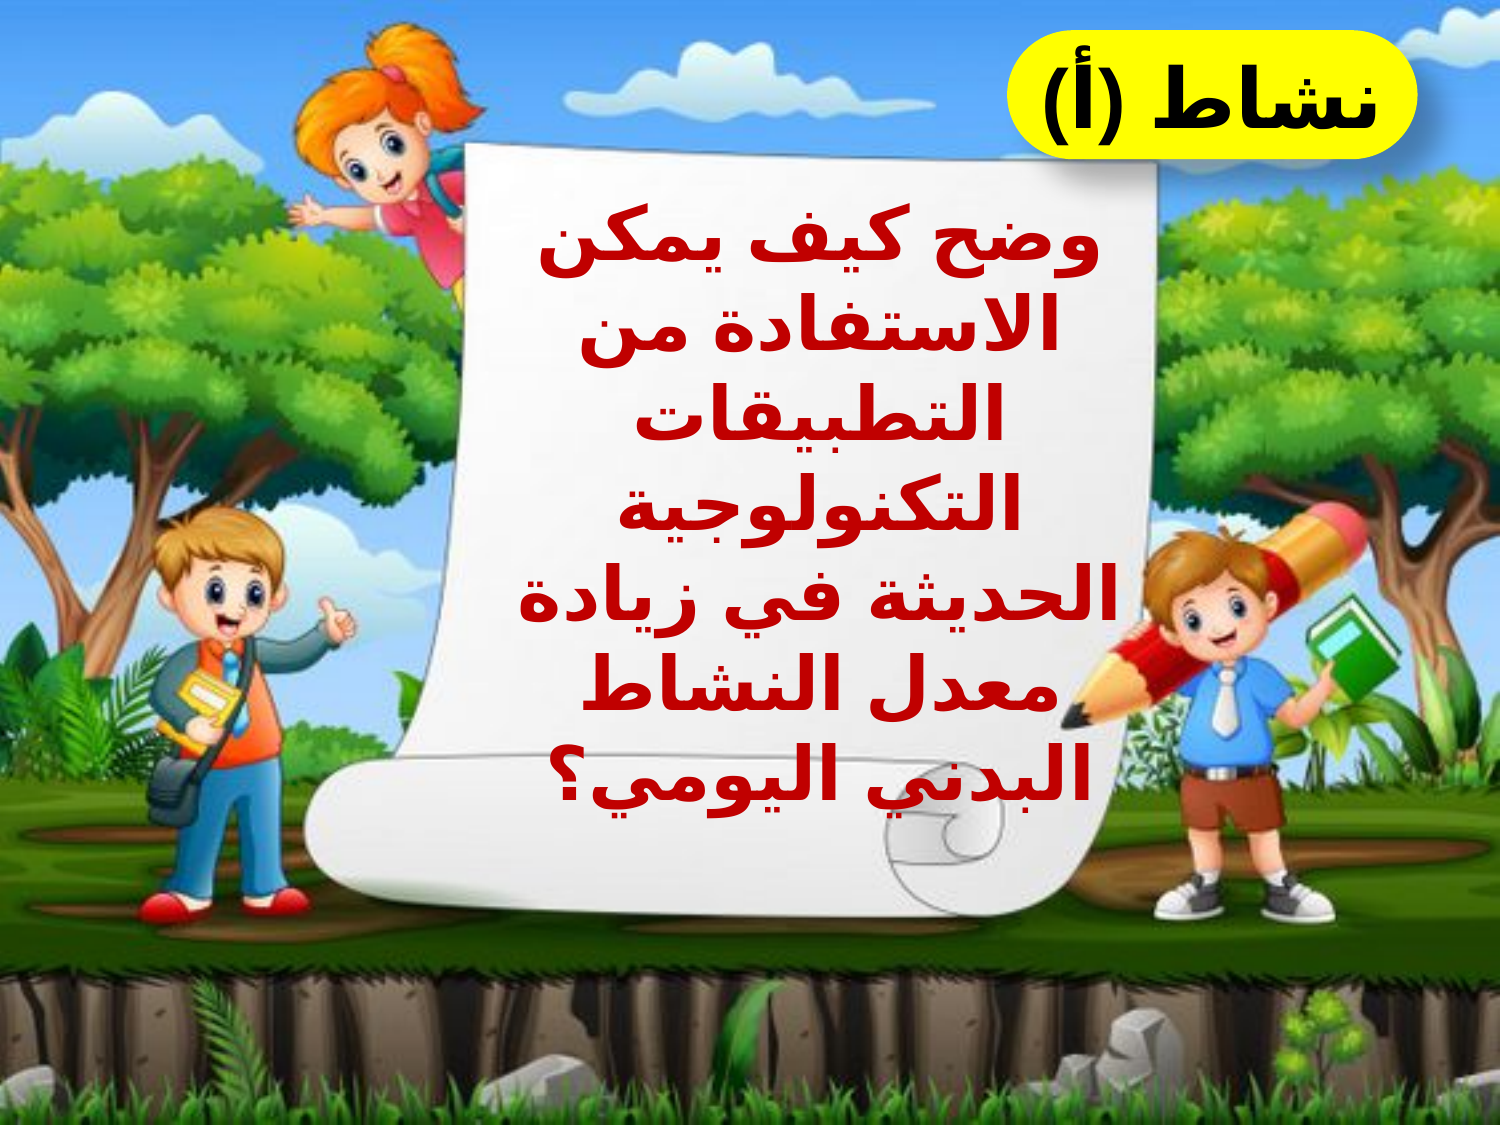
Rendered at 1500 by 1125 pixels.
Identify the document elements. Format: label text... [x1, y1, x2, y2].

picture [0, 0, 1500, 1125]
text_box نشاط (أ) [1007, 30, 1418, 160]
text_box وضح كيف يمكن الاستفادة من التطبيقات التكنولوجية الحديثة في زيادة معدل النشاط البدني اليومي؟ [428, 270, 1213, 732]
